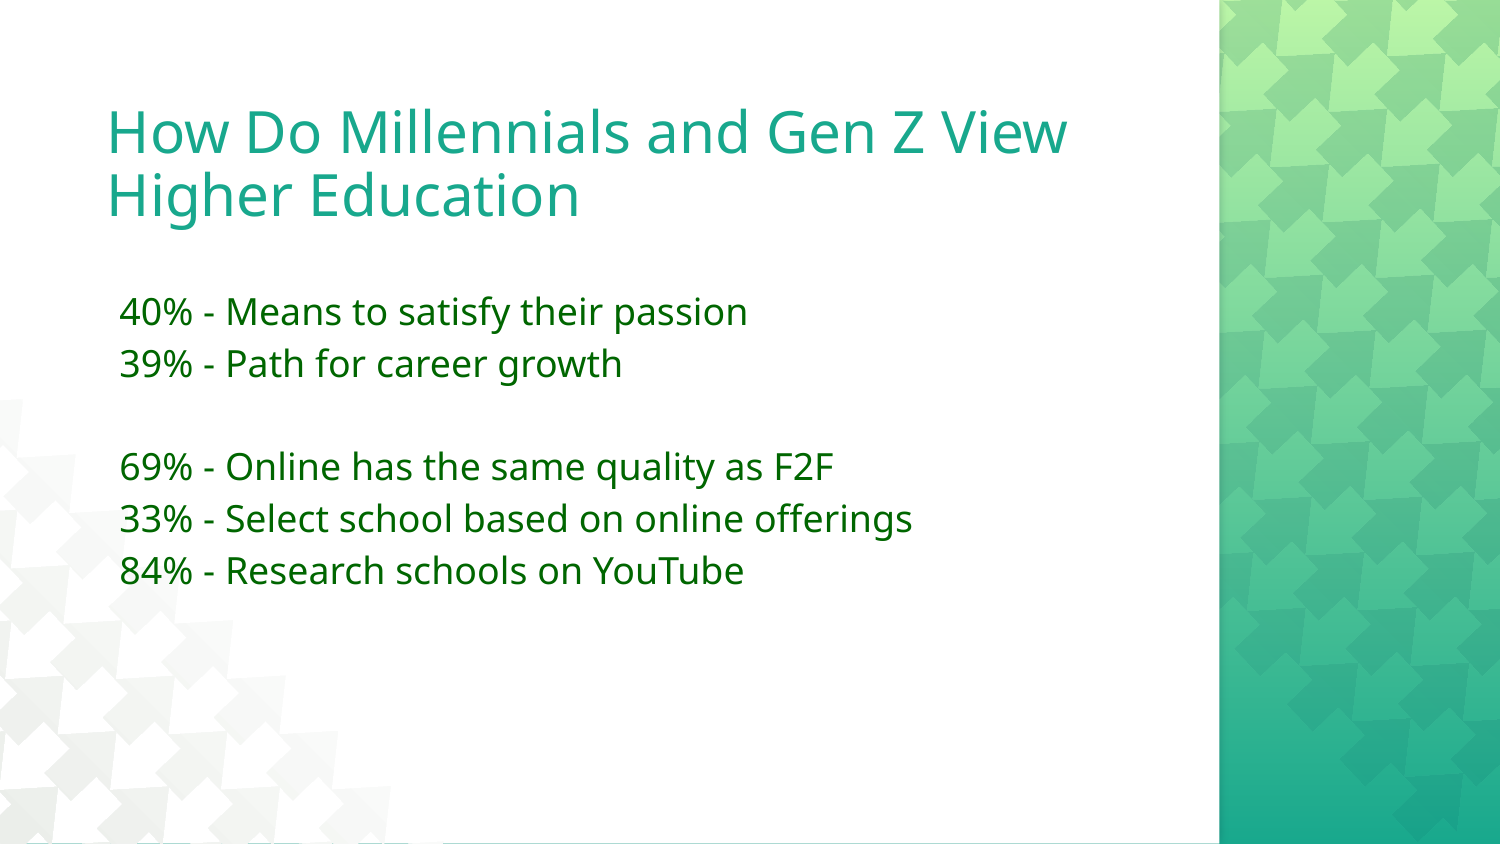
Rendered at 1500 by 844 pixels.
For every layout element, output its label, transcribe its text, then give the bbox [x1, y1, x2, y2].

title How Do Millennials and Gen Z View Higher Education [106, 103, 1113, 175]
list 40% - Means to satisfy their passion 39% - Path for career growth 69% - Online has the same quality as F2F 33% - Select school based on online offerings 84% - Research schools on YouTube [106, 231, 1113, 741]
